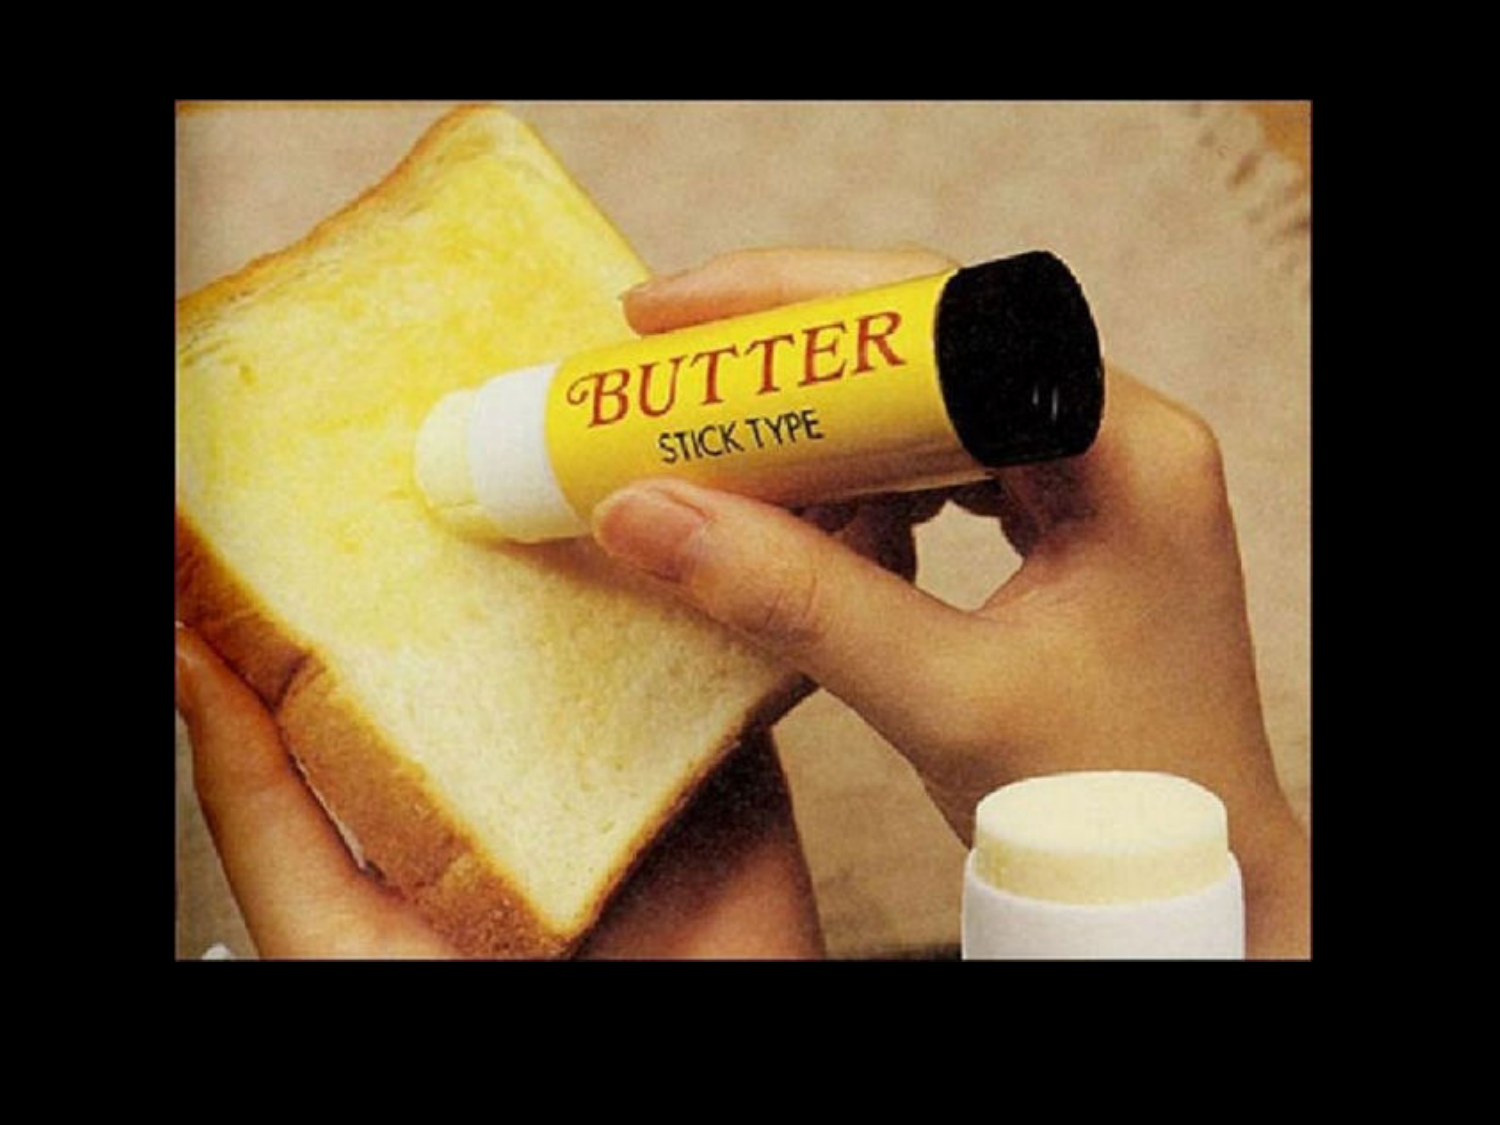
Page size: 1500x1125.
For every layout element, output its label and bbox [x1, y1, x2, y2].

picture [174, 99, 1313, 963]
